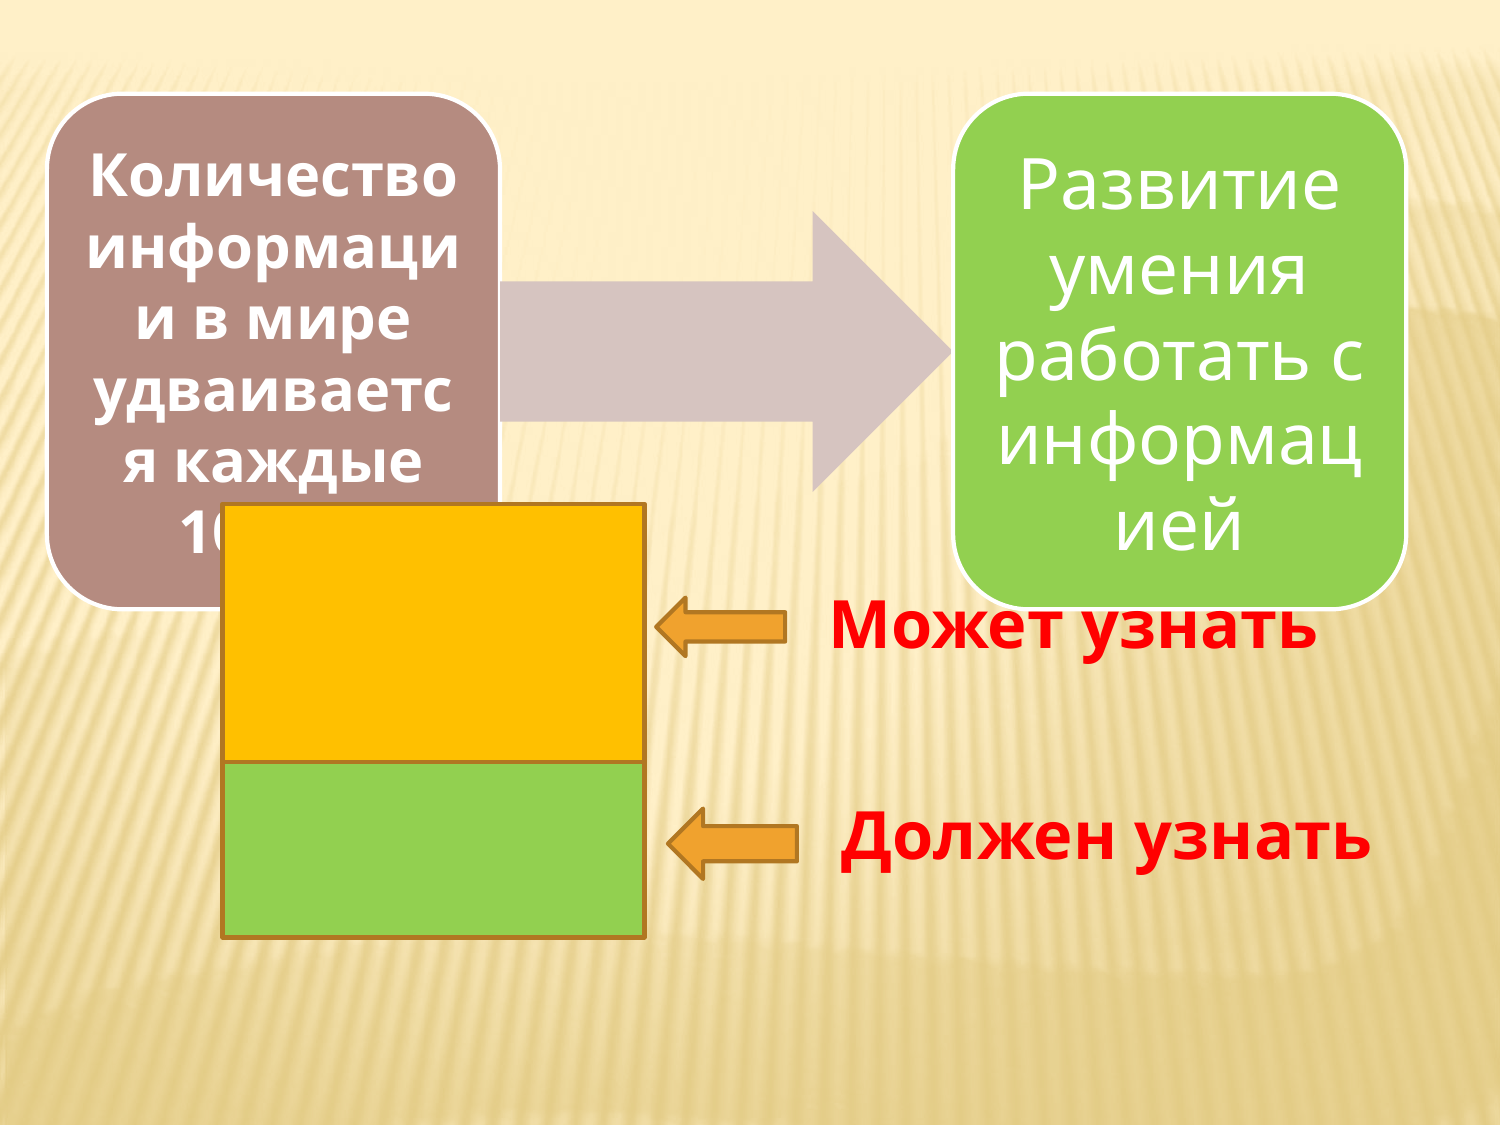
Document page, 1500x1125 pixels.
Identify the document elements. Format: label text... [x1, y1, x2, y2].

text_box Может узнать [813, 627, 1335, 670]
text_box [654, 627, 788, 659]
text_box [46, 93, 1407, 610]
text_box Должен узнать [826, 785, 1388, 880]
text_box [665, 806, 799, 881]
text_box [220, 627, 647, 760]
text_box [220, 760, 647, 940]
